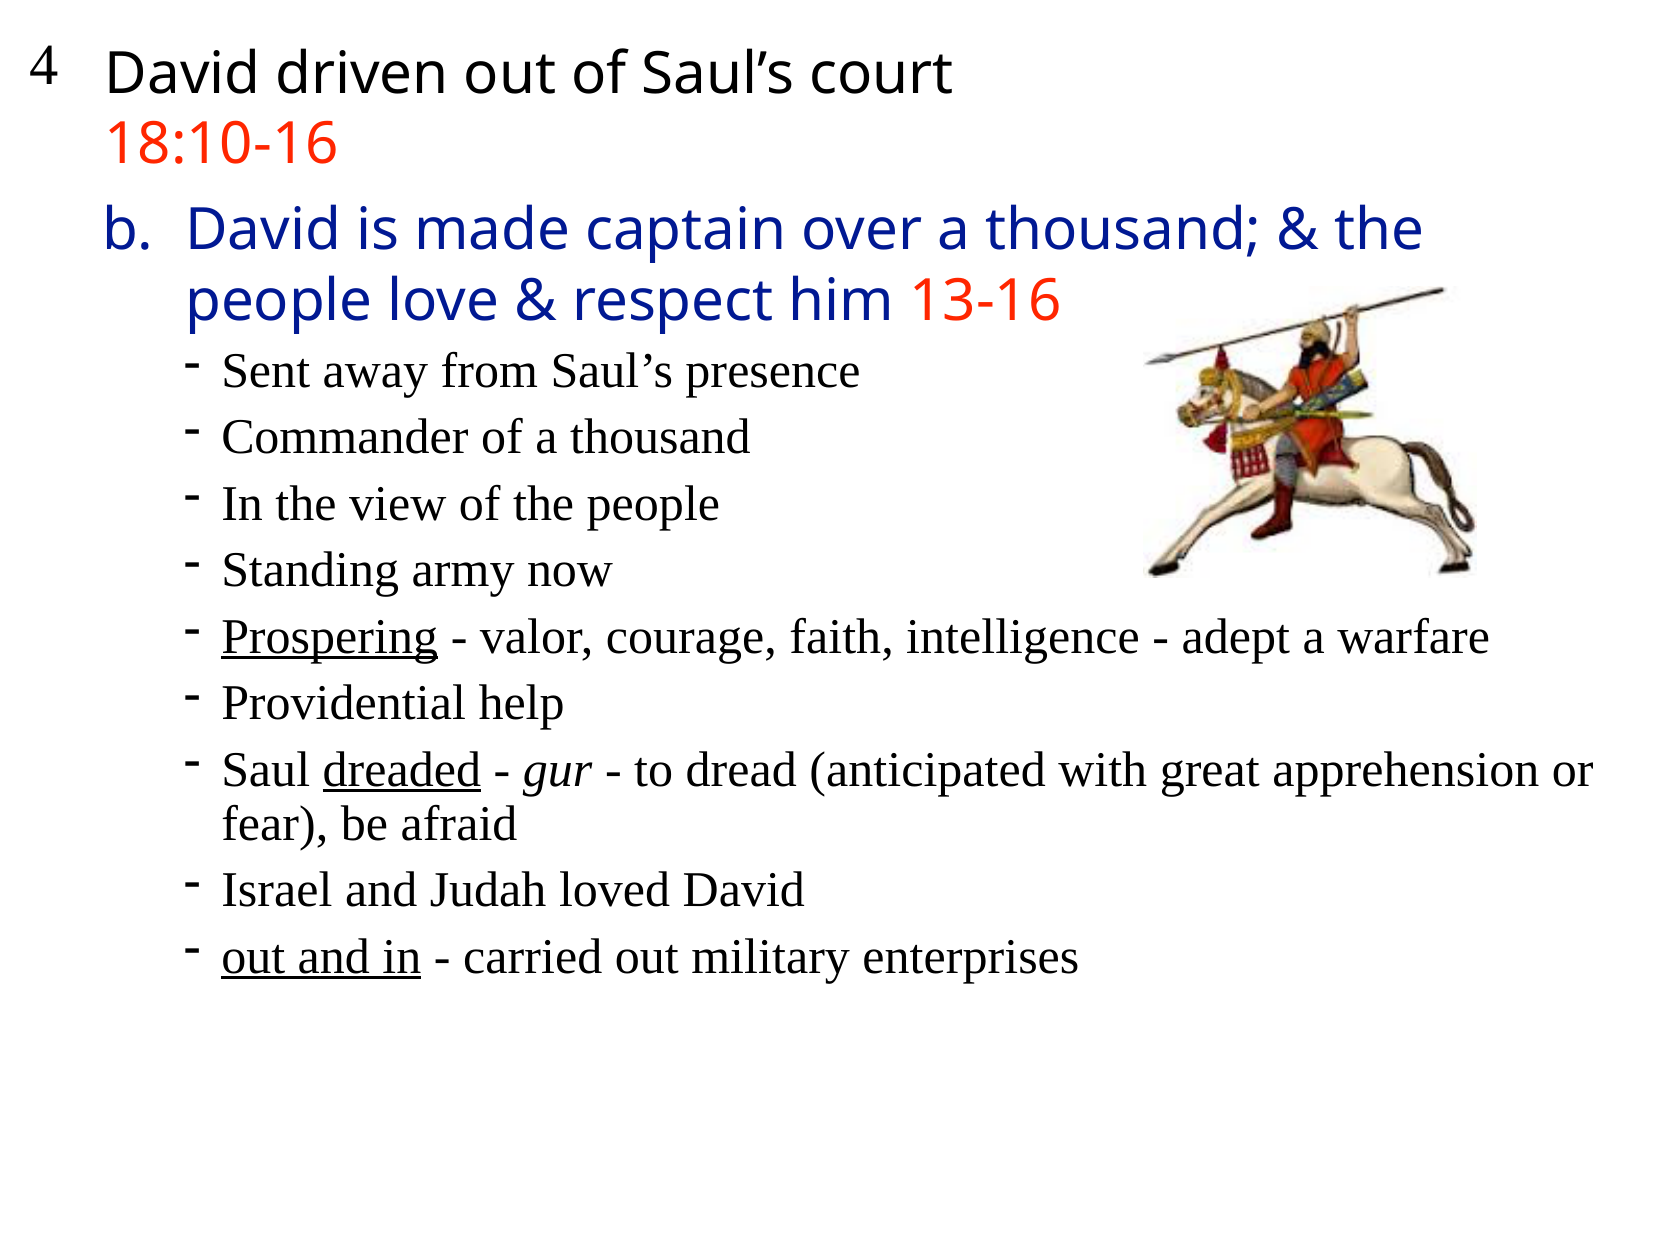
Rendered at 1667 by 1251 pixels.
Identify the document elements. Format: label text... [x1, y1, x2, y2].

picture [1143, 286, 1477, 579]
text_box b. David is made captain over a thousand; & the people love & respect him 13-16 Sent away from Saul’s presence Commander of a thousand In the view of the people Standing army now Prospering - valor, courage, faith, intelligence - adept a warfare Providential help Saul dreaded - gur - to dread (anticipated with great apprehension or fear), be afraid Israel and Judah loved David out and in - carried out military enterprises [95, 185, 1629, 991]
list David driven out of Saul’s court 18:10-16 [20, 26, 1001, 182]
